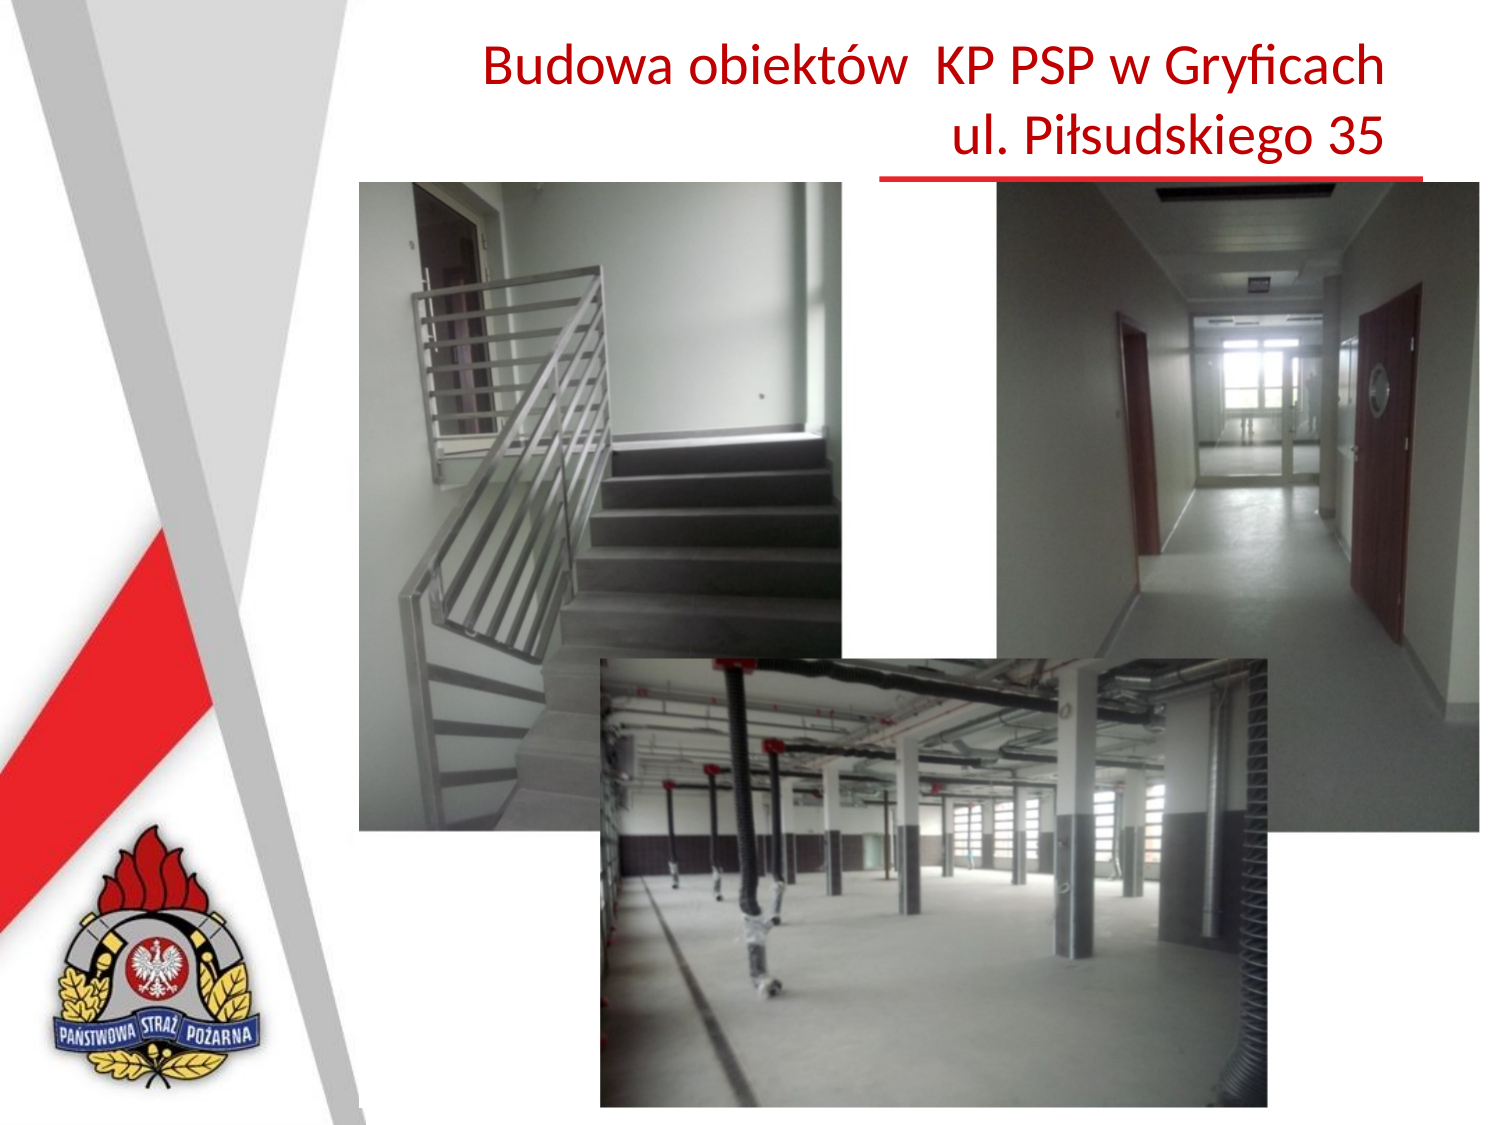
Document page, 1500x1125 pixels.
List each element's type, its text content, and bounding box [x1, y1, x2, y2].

picture [0, 0, 1480, 1125]
text_box [878, 175, 1424, 182]
text_box Budowa obiektów KP PSP w Gryficach ul. Piłsudskiego 35 [366, 19, 1415, 173]
